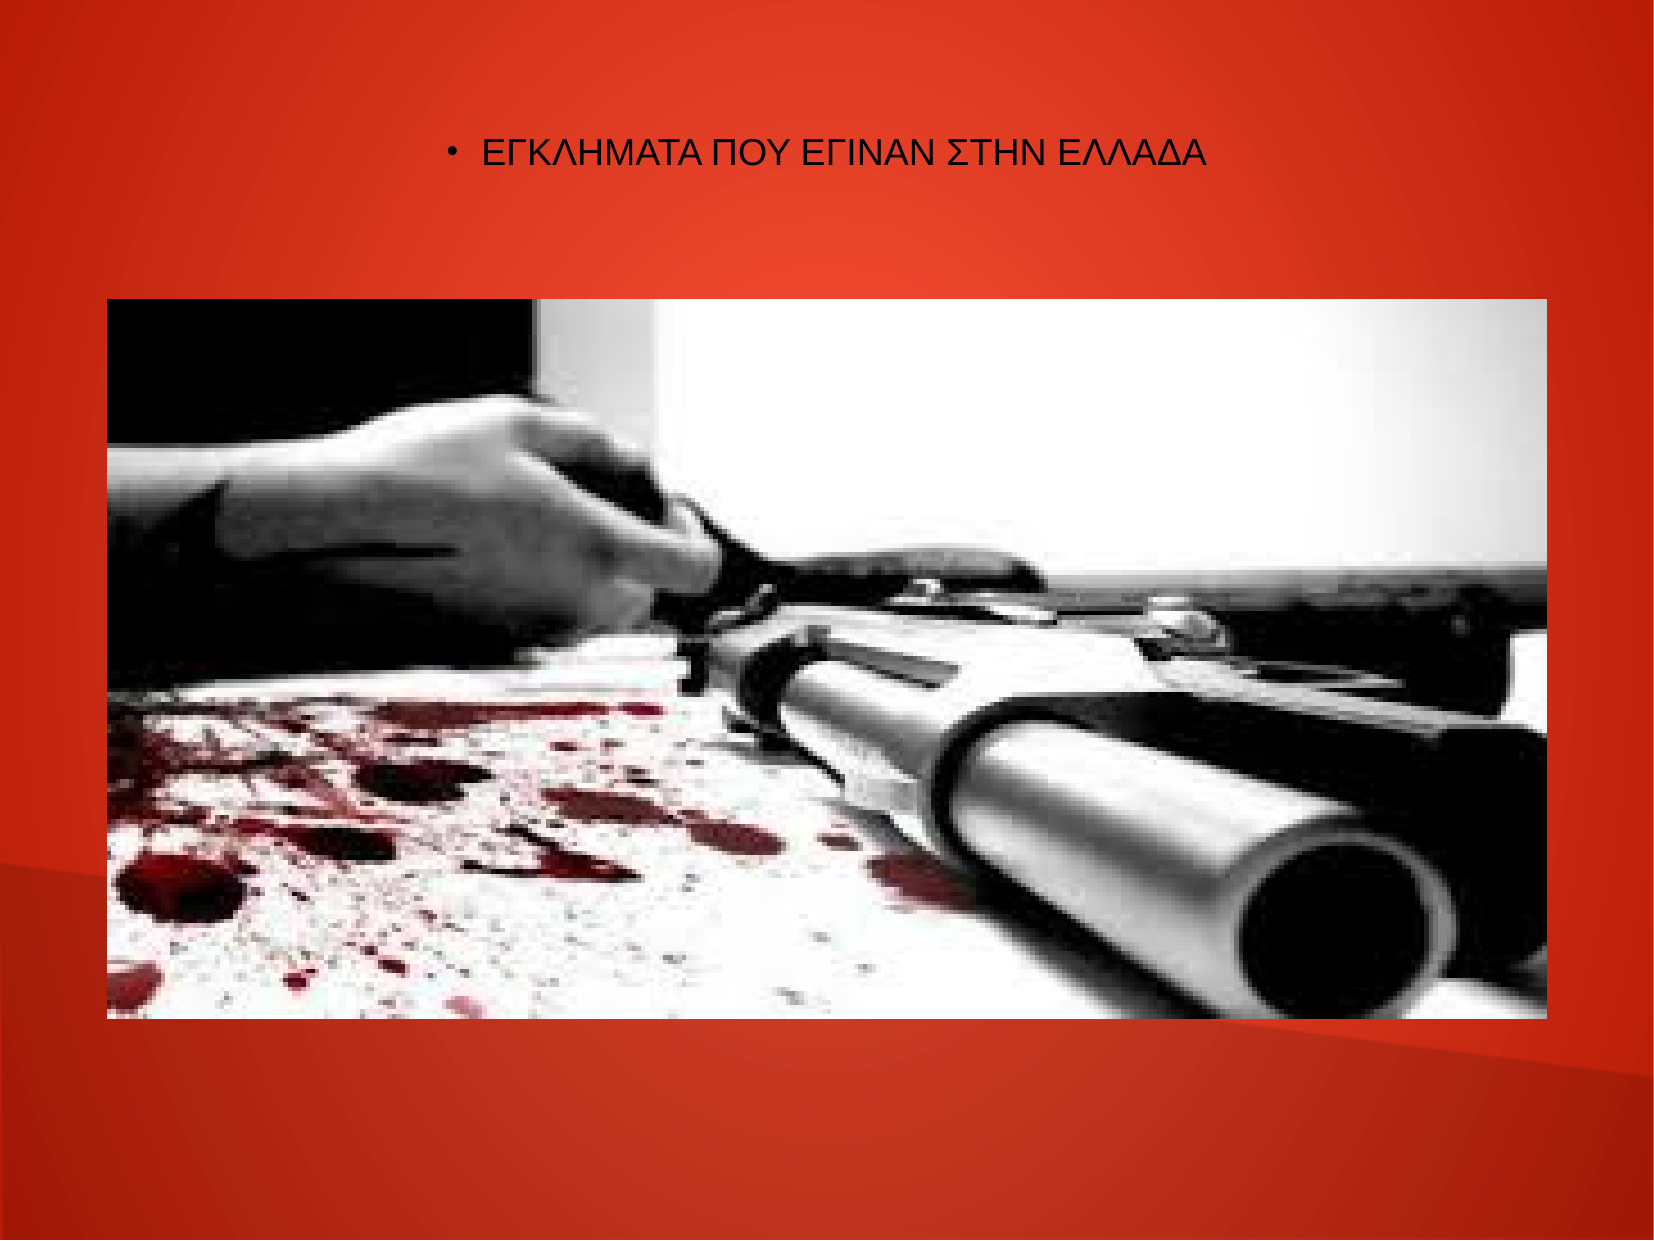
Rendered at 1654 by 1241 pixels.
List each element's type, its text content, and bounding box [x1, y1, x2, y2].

picture [0, 0, 1654, 1240]
text_box ΕΓΚΛΗΜΑΤΑ ΠΟΥ ΕΓΙΝΑΝ ΣΤΗΝ ΕΛΛΑΔΑ [82, 38, 1571, 261]
